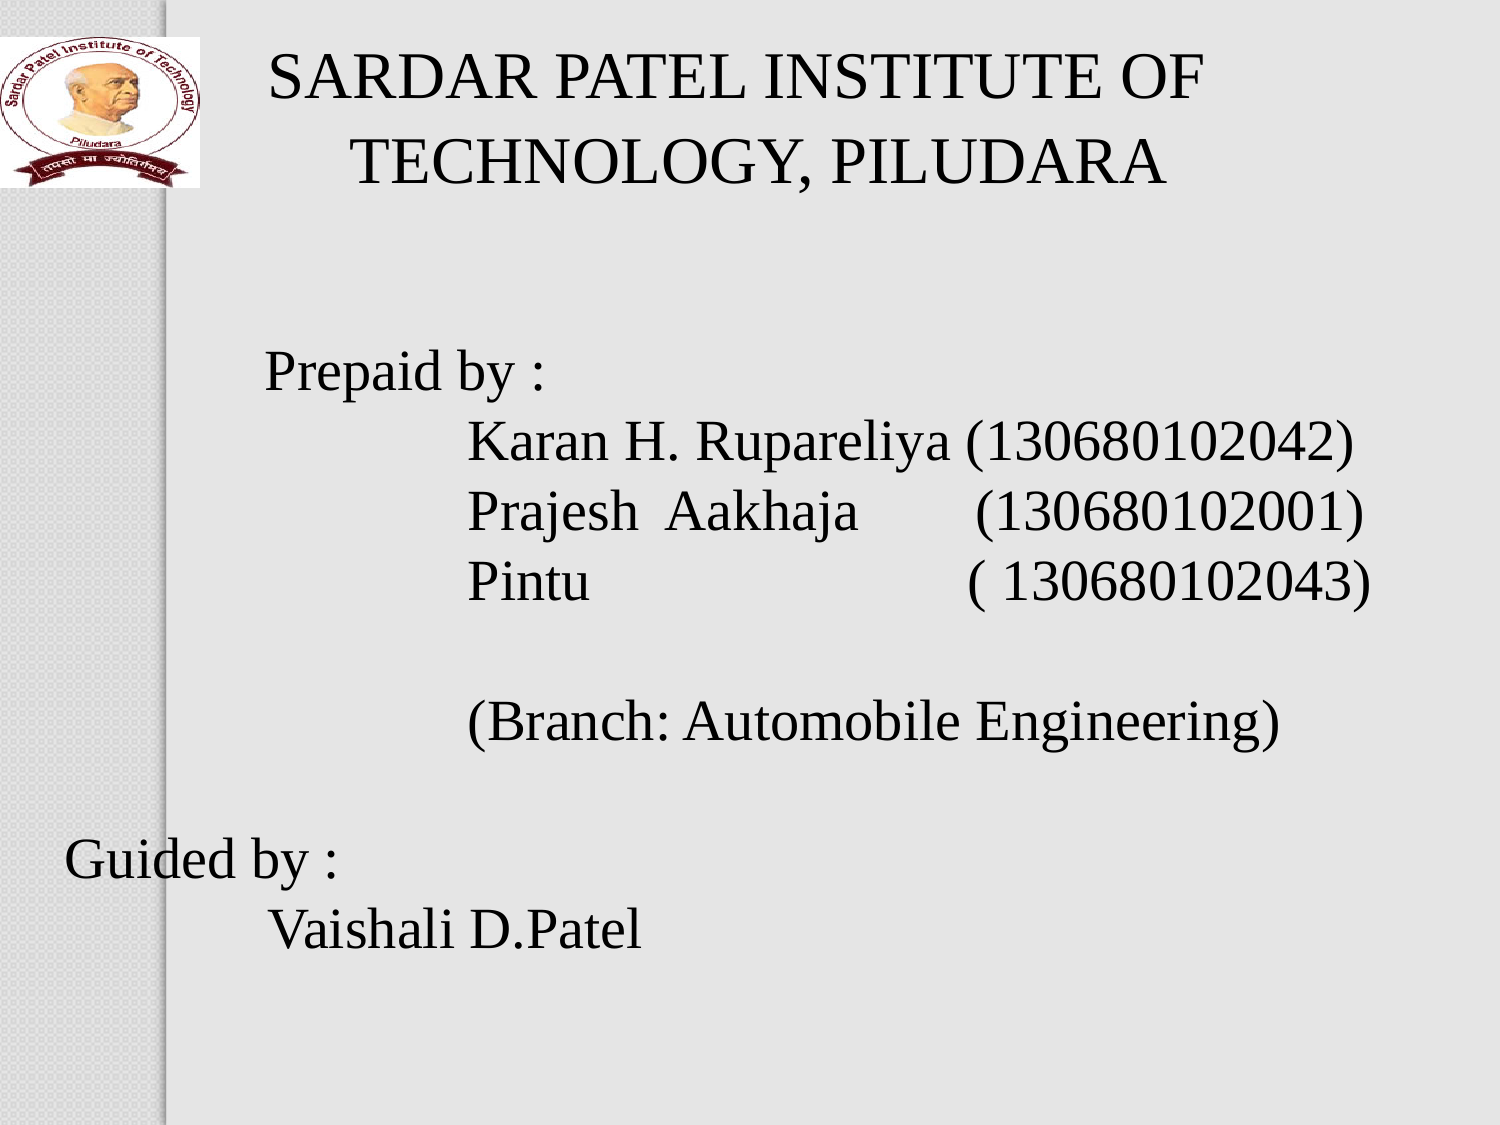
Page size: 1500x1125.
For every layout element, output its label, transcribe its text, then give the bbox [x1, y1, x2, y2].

text_box Guided by : Vaishali D.Patel [49, 812, 663, 968]
picture [0, 37, 201, 188]
text_box Prepaid by : Karan H. Rupareliya (130680102042) Prajesh Aakhaja (130680102001) Pintu ( 130680102043) (Branch: Automobile Engineering) [249, 324, 1450, 760]
text_box SARDAR PATEL INSTITUTE OF TECHNOLOGY, PILUDARA [0, 0, 1500, 205]
